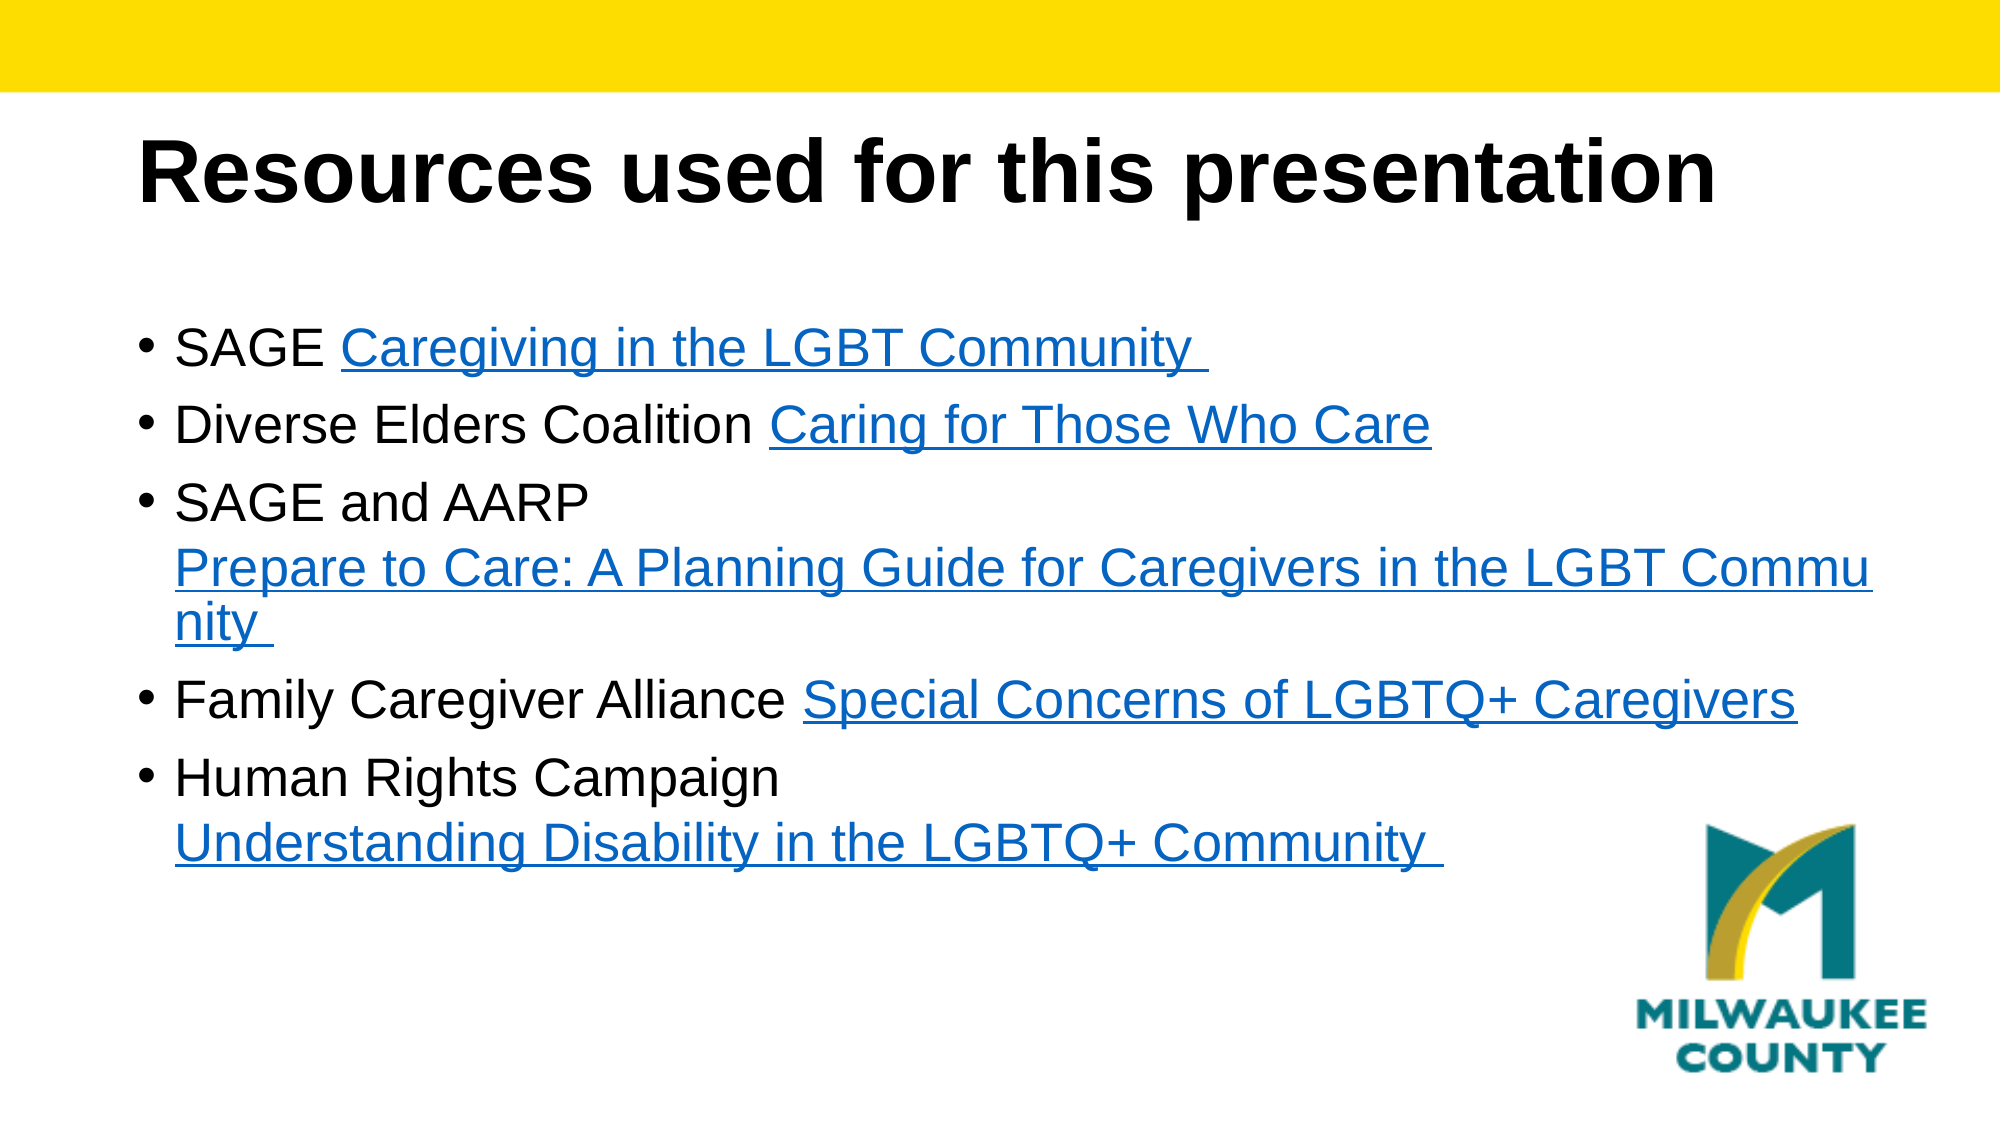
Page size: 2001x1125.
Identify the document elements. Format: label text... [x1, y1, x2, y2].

picture [0, 0, 2000, 1125]
list Resources used for this presentation SAGE Caregiving in the LGBT Community Diverse Elders Coalition Caring for Those Who Care SAGE and AARP Prepare to Care: A Planning Guide for Caregivers in the LGBT Community Family Caregiver Alliance Special Concerns of LGBTQ+ Caregivers Human Rights Campaign Understanding Disability in the LGBTQ+ Community [122, 117, 1915, 984]
